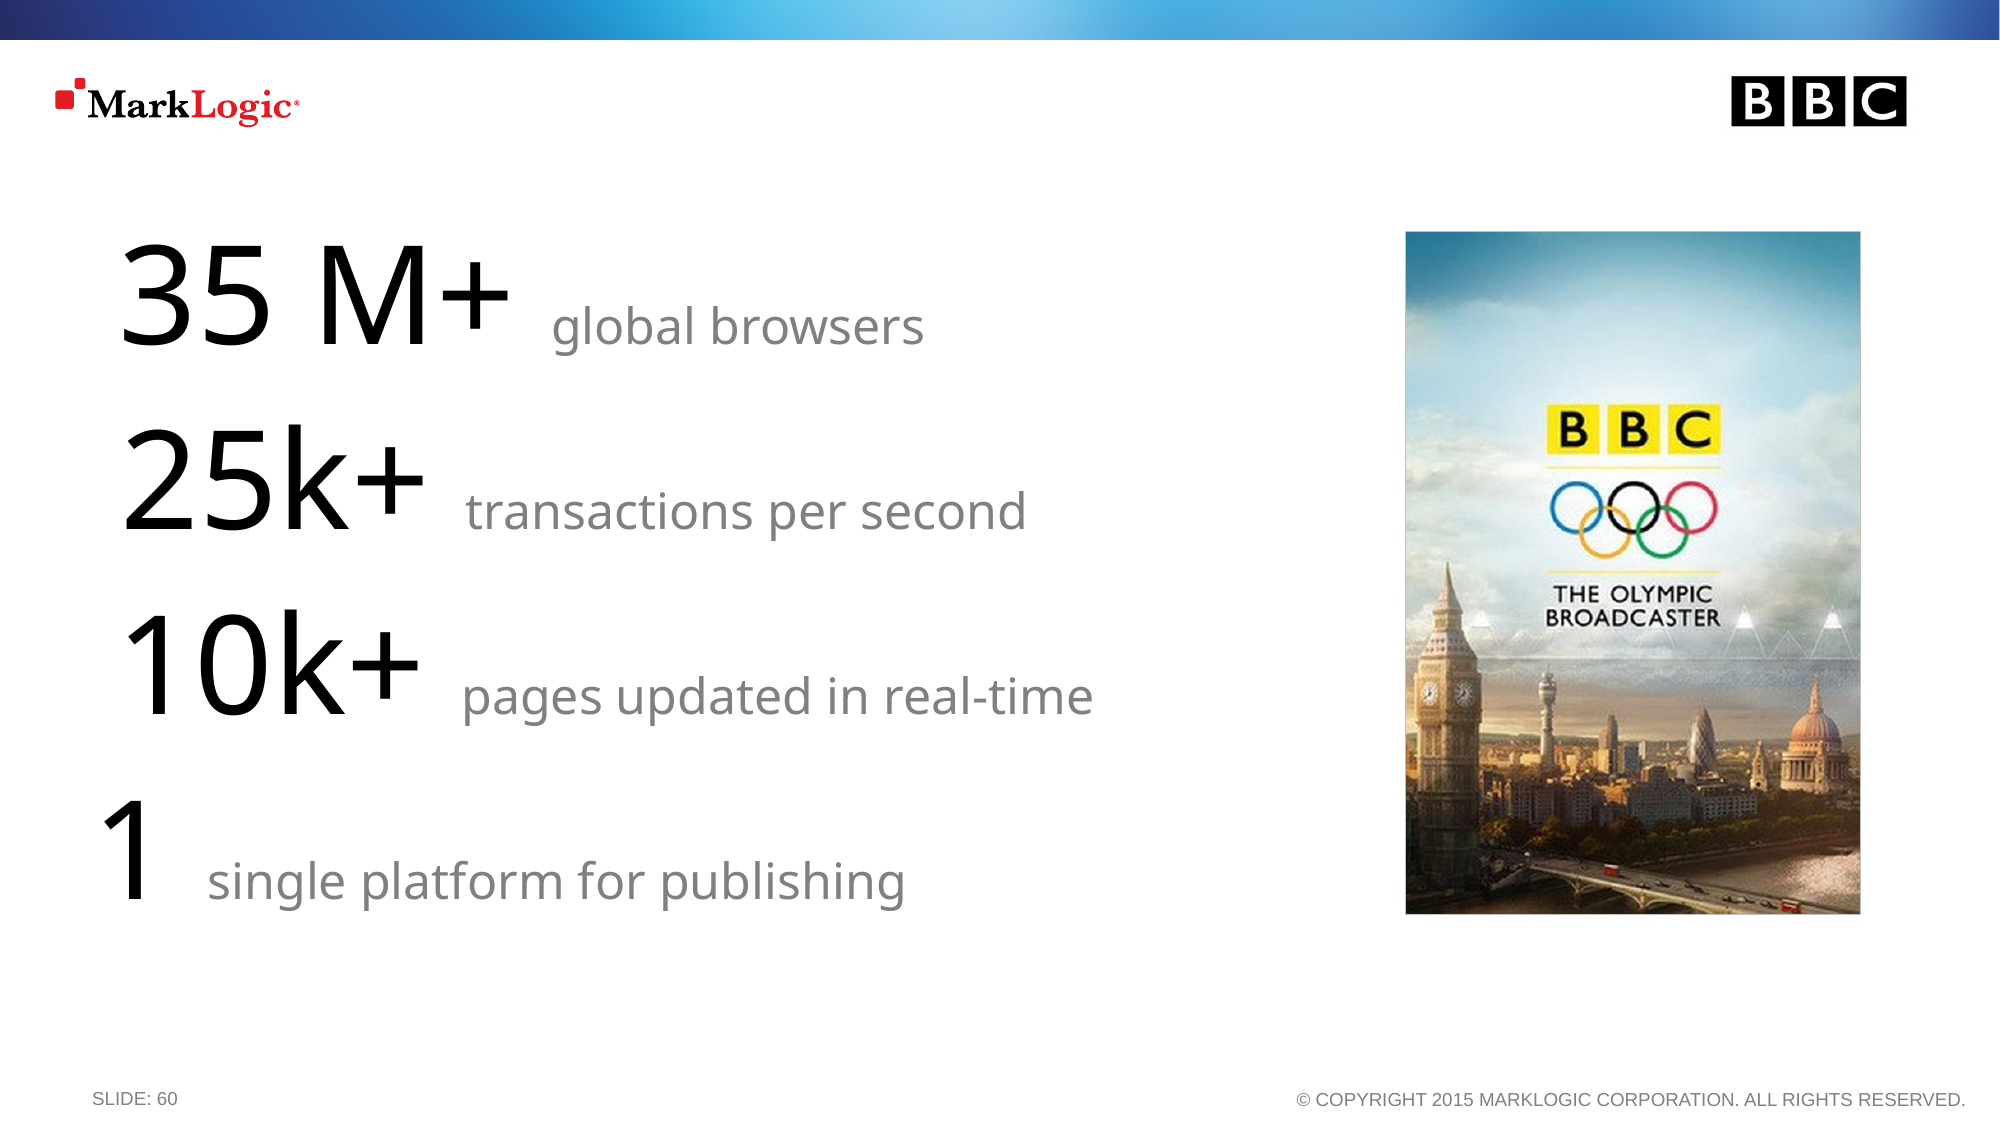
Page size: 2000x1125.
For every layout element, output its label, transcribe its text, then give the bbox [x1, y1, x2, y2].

text_box 1 single platform for publishing [77, 754, 923, 934]
picture [0, 0, 2000, 40]
picture [1404, 230, 1861, 916]
text_box 35 M+ global browsers [103, 199, 941, 380]
text_box 10k+ pages updated in real-time [101, 569, 1313, 750]
text_box 25k+ transactions per second [105, 384, 1044, 565]
picture [1721, 68, 1915, 137]
